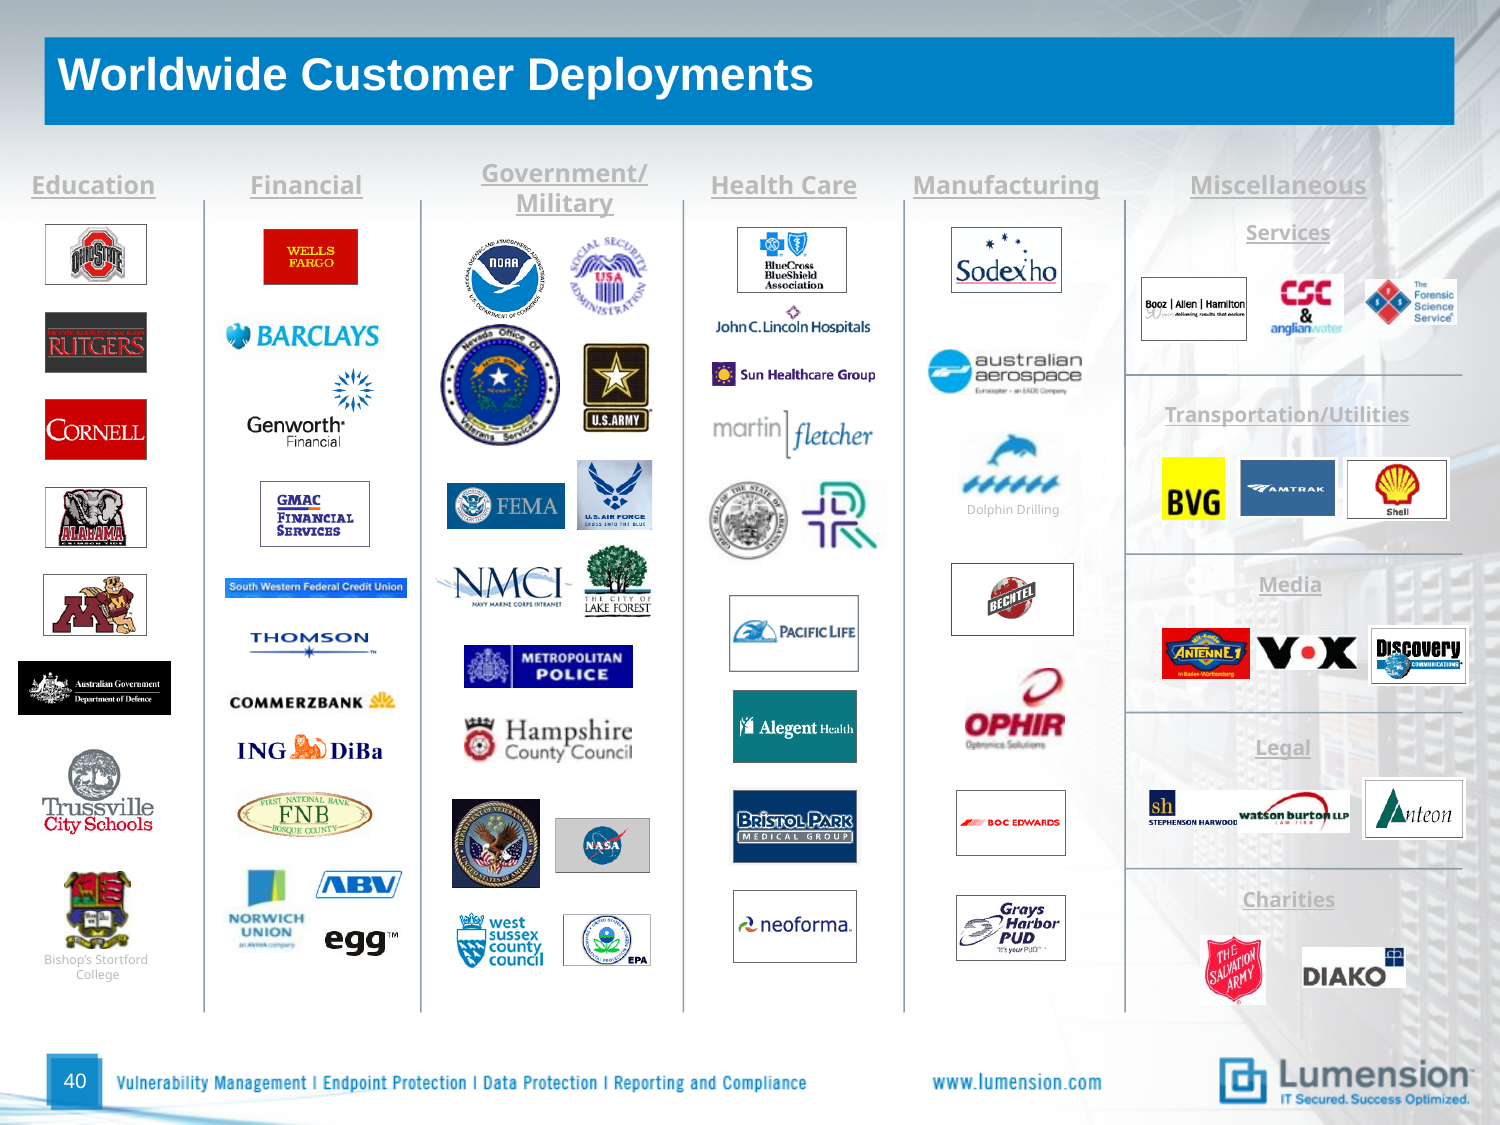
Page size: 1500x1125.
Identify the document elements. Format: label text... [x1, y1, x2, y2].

text_box Health Care [695, 162, 895, 208]
picture [728, 887, 861, 967]
picture [724, 592, 863, 676]
picture [703, 478, 791, 567]
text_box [1199, 878, 1407, 1005]
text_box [1154, 212, 1457, 343]
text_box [0, 162, 292, 990]
picture [799, 479, 888, 551]
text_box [1154, 726, 1466, 840]
picture [712, 302, 876, 334]
slide_number 39 [49, 1059, 101, 1101]
picture [712, 408, 876, 463]
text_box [897, 162, 1149, 963]
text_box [1149, 394, 1488, 521]
picture [728, 687, 861, 767]
picture [712, 362, 876, 386]
title Worldwide Customer Deployments [49, 37, 1451, 128]
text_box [435, 149, 690, 969]
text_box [218, 162, 411, 957]
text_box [1162, 564, 1469, 686]
picture [728, 787, 861, 867]
text_box Miscellaneous [1175, 162, 1425, 208]
picture [0, 0, 1500, 1125]
